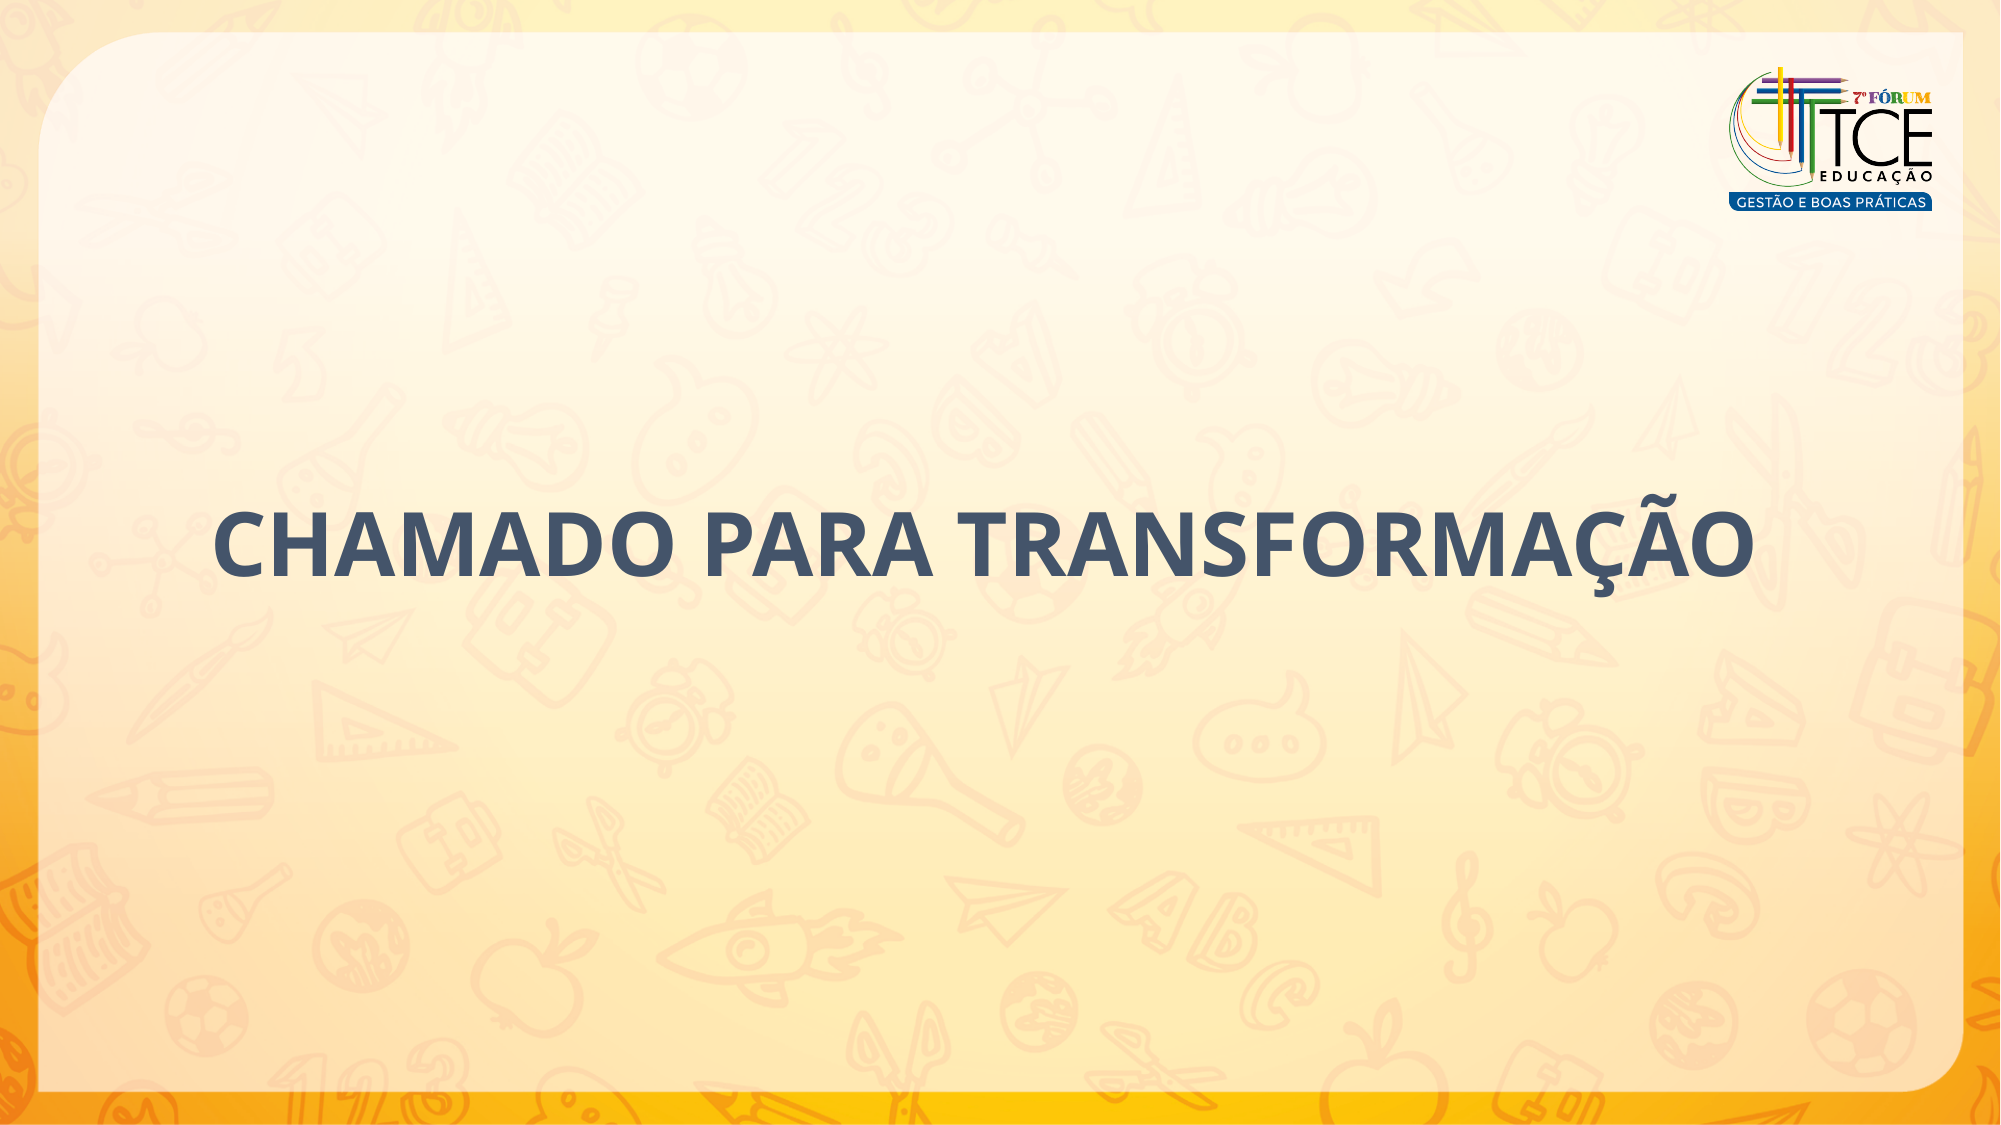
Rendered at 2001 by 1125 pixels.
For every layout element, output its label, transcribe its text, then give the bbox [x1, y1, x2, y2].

text_box CHAMADO PARA TRANSFORMAÇÃO [169, 329, 1801, 753]
picture [0, 0, 2001, 1125]
